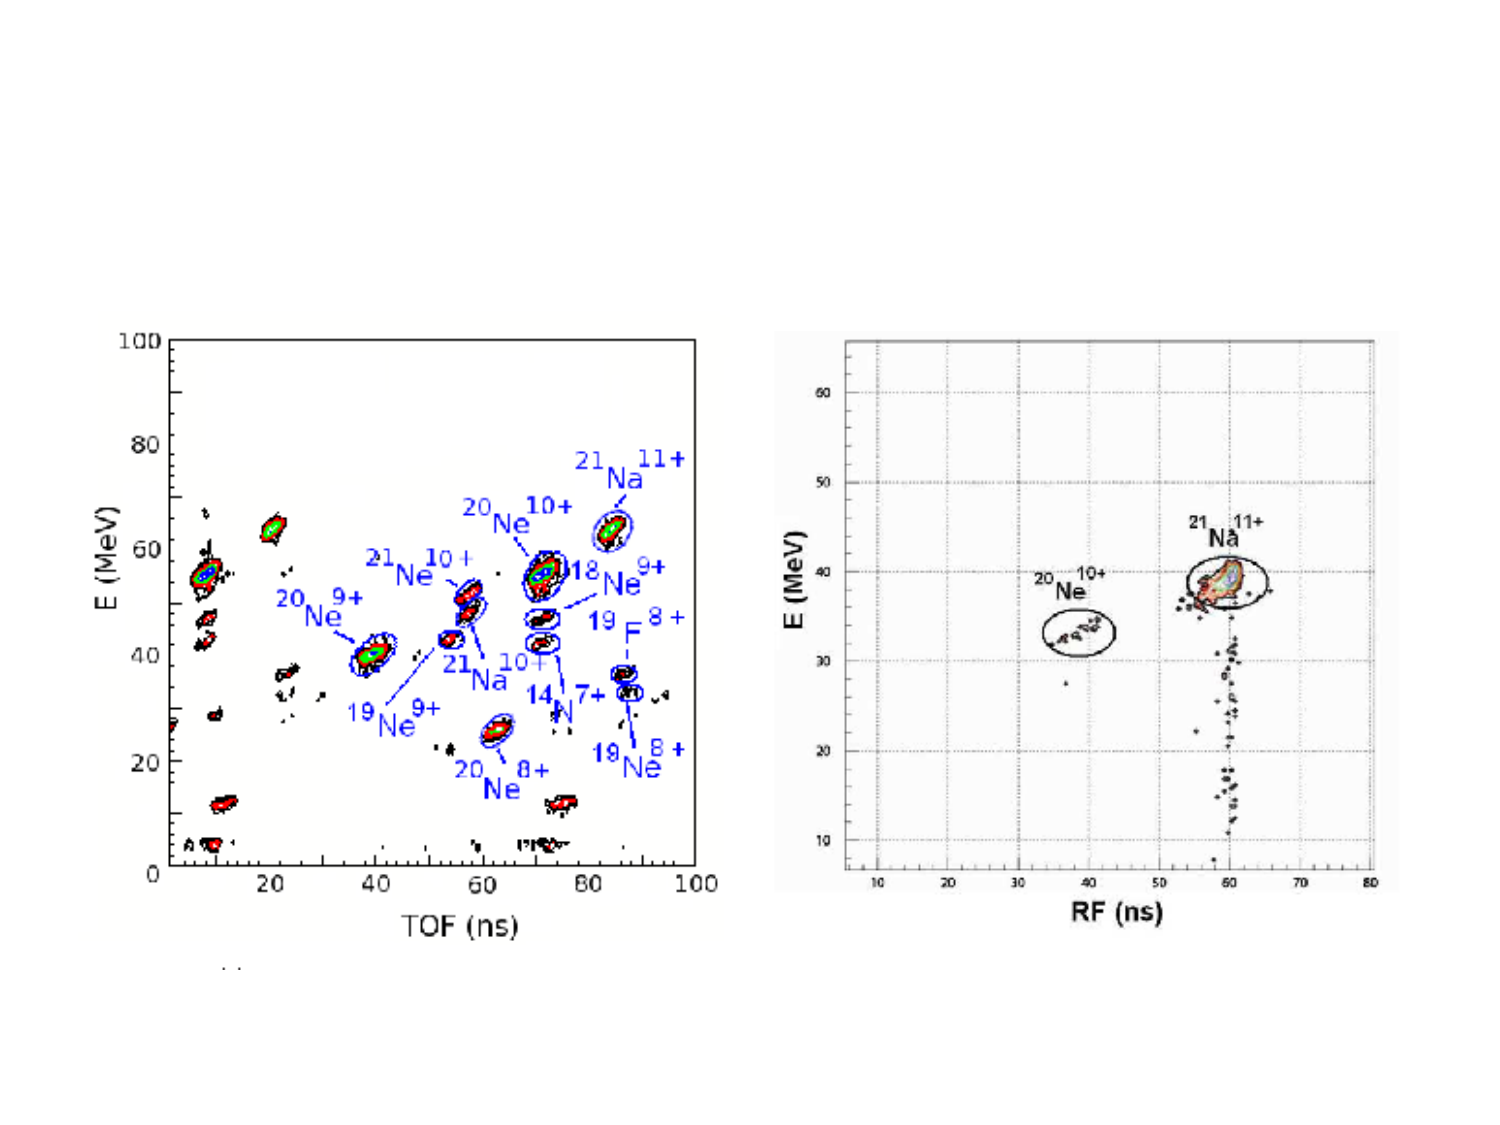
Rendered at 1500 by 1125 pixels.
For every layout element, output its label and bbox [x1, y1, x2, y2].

picture [40, 287, 1436, 971]
